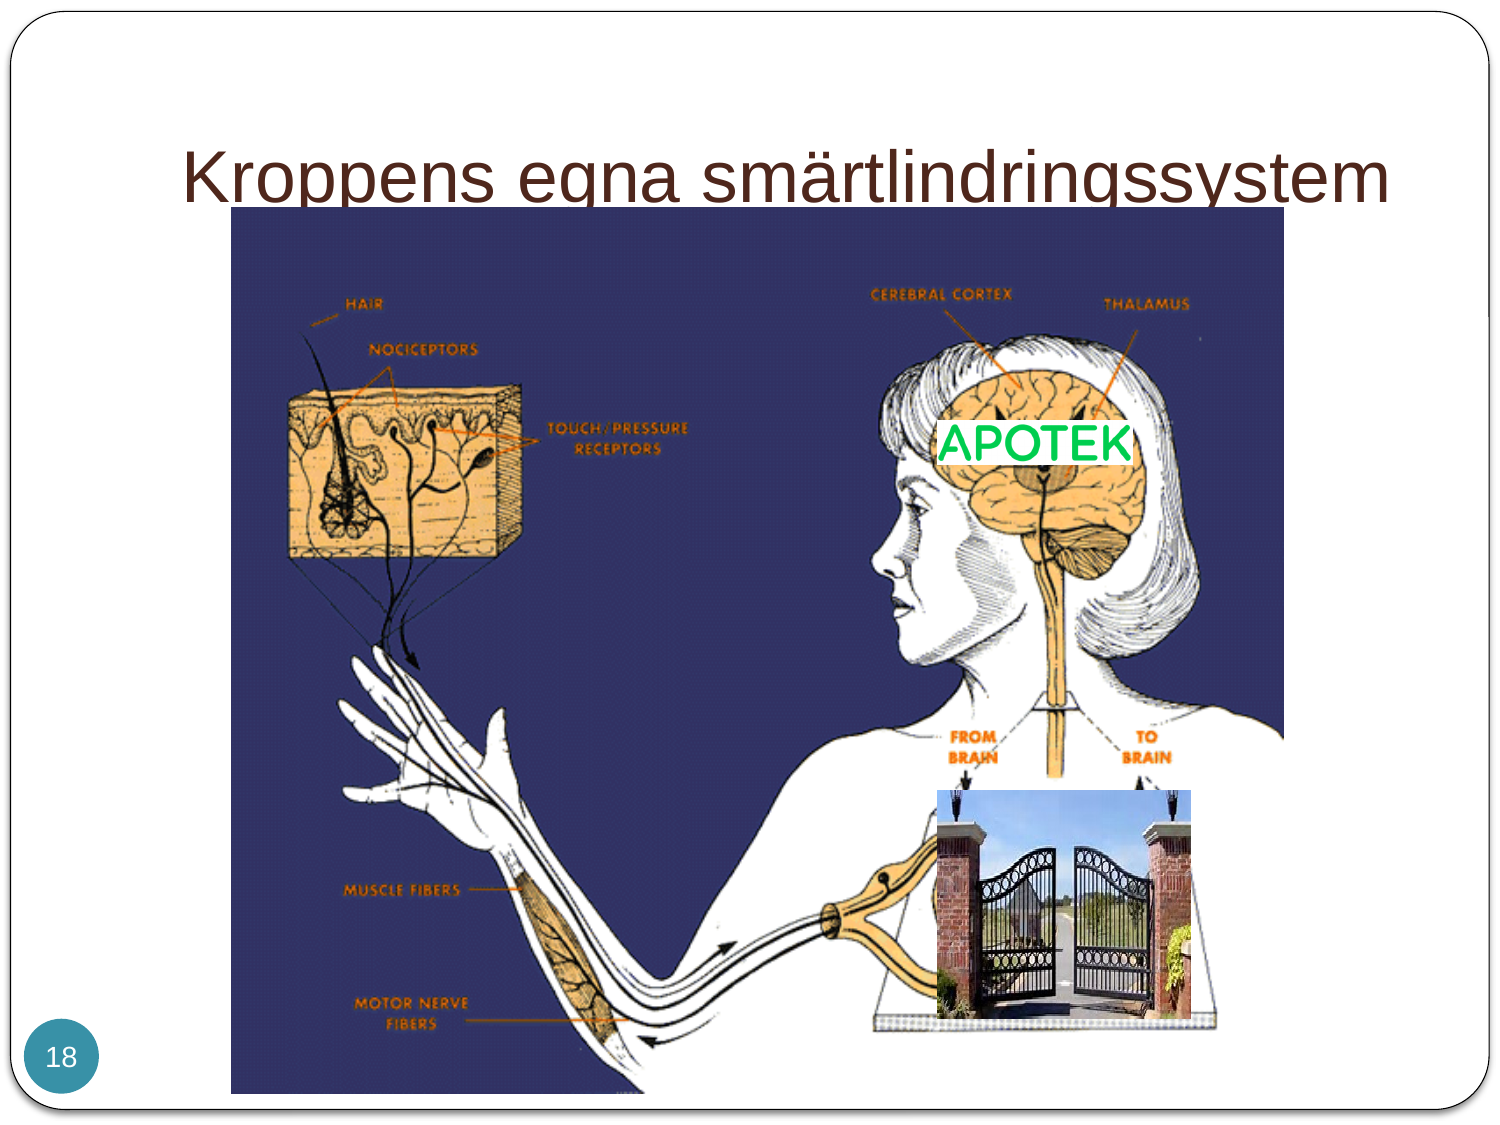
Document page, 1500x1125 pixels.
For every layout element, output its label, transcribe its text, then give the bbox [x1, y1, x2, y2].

title Kroppens egna smärtlindringssystem [150, 45, 1425, 233]
slide_number 18 [23, 1018, 99, 1094]
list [937, 790, 1191, 1019]
picture [231, 206, 1285, 1094]
